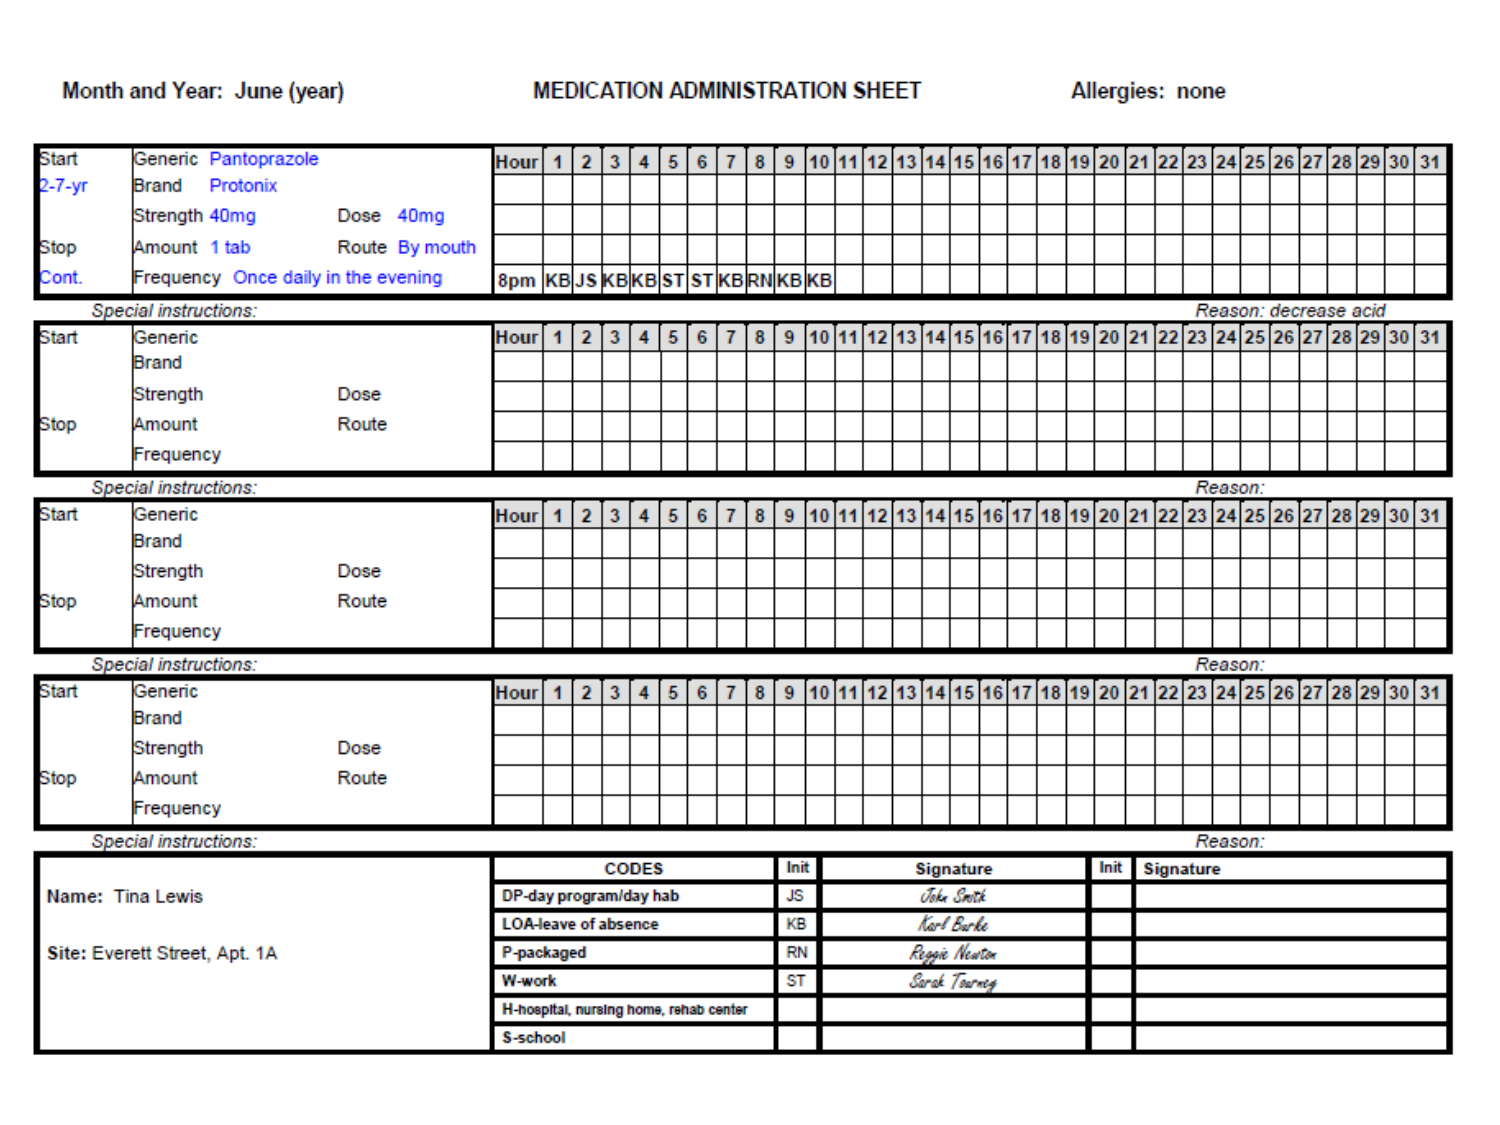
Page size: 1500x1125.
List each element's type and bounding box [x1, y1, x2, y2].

picture [24, 62, 1463, 1076]
